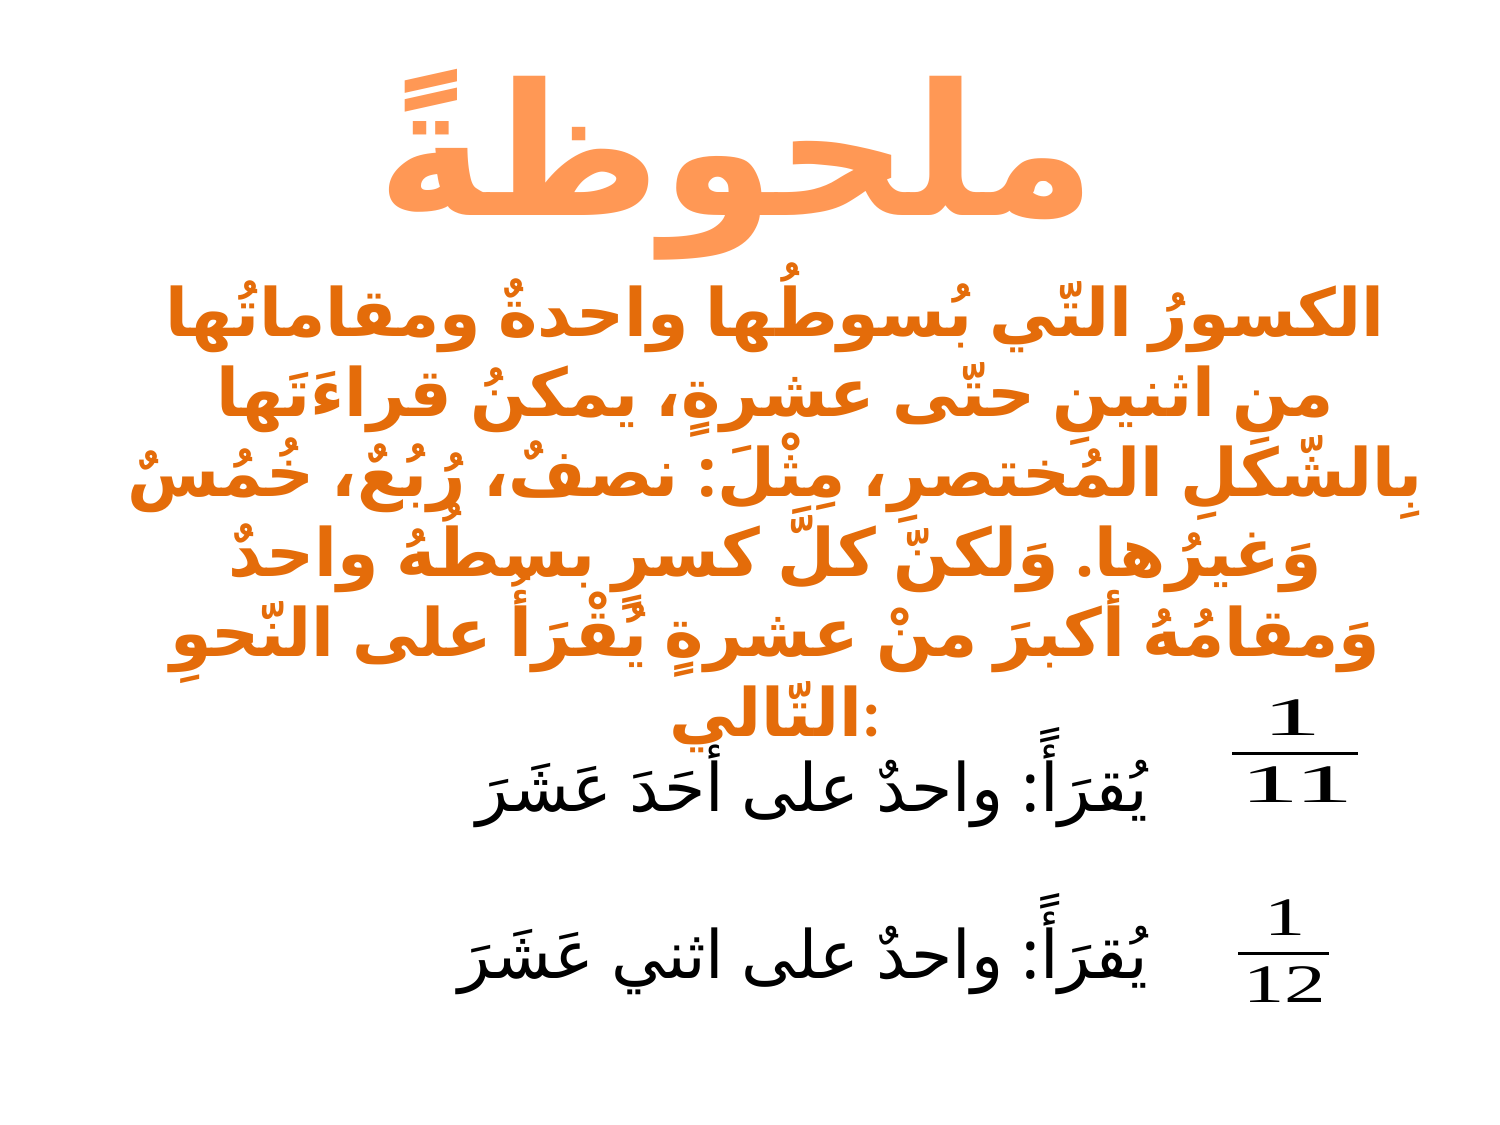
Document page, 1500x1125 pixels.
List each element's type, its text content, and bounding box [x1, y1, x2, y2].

text_box يُقرَأً: واحدٌ على أحَدَ عَشَرَ [312, 737, 1163, 833]
text_box الكسورُ التّي بُسوطُها واحدةٌ ومقاماتُها منِ اثنينِ حتّى عشرةٍ، يمكنُ قراءَتَها بِالشّكلِ المُختصرِ، مِثْلَ: نصفٌ، رُبُعٌ، خُمُسٌ وَغيرُها. وَلكنّ كلَّ كسرٍ بسطُهُ واحدٌ وَمقامُهُ أكبرَ منْ عشرةٍ يُقْرَأُ على النّحوِ التّالي: [112, 262, 1438, 757]
text_box يُقرَأً: واحدٌ على اثني عَشَرَ [312, 904, 1163, 999]
text_box ملحوظةً [363, 24, 1112, 260]
